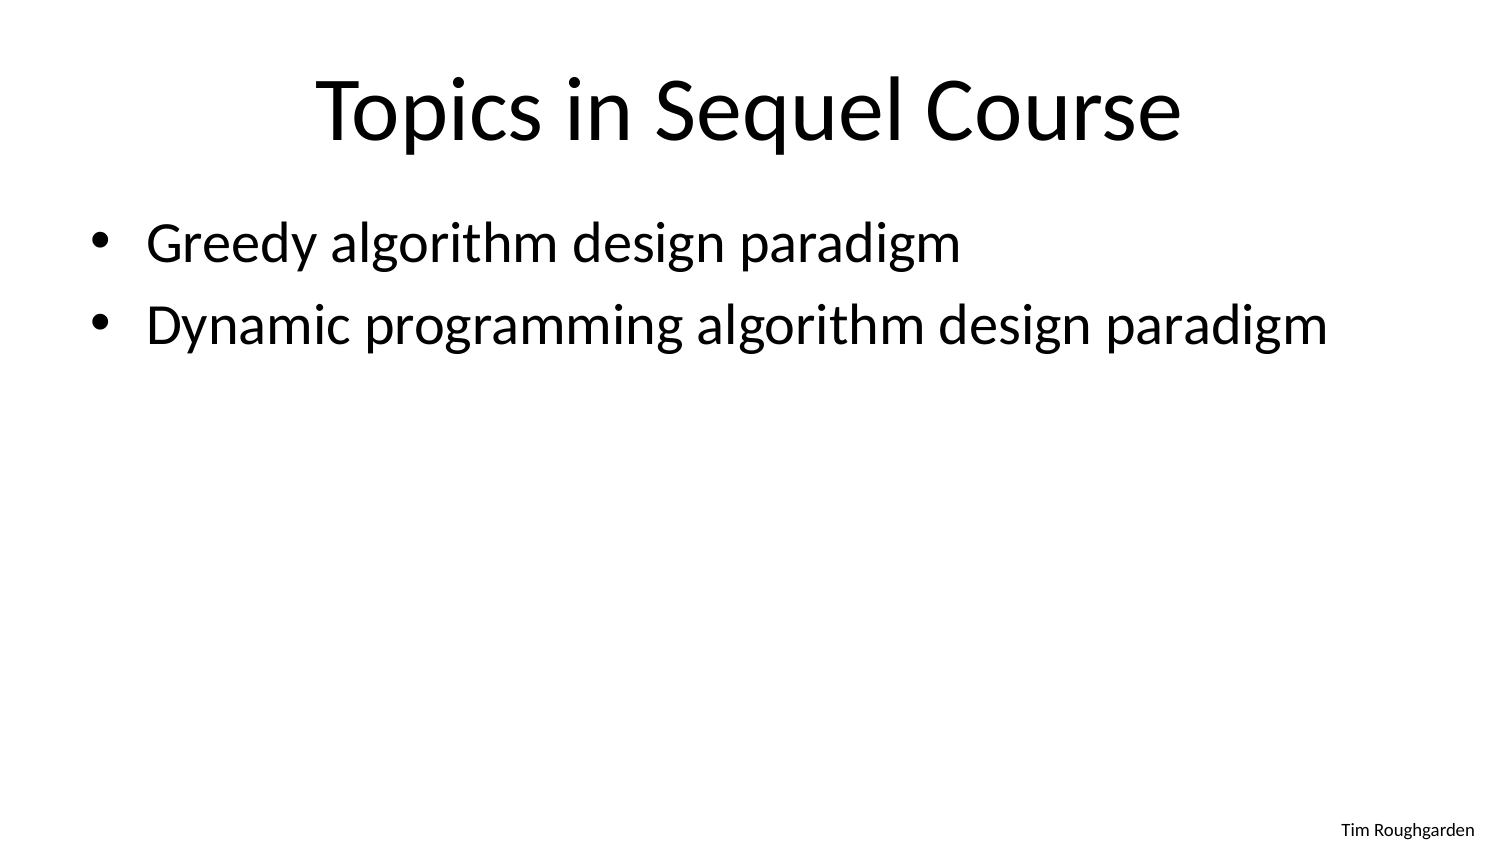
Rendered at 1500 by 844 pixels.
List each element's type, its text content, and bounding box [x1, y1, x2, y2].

list Greedy algorithm design paradigm Dynamic programming algorithm design paradigm [75, 196, 1425, 754]
title Topics in Sequel Course [75, 33, 1425, 175]
